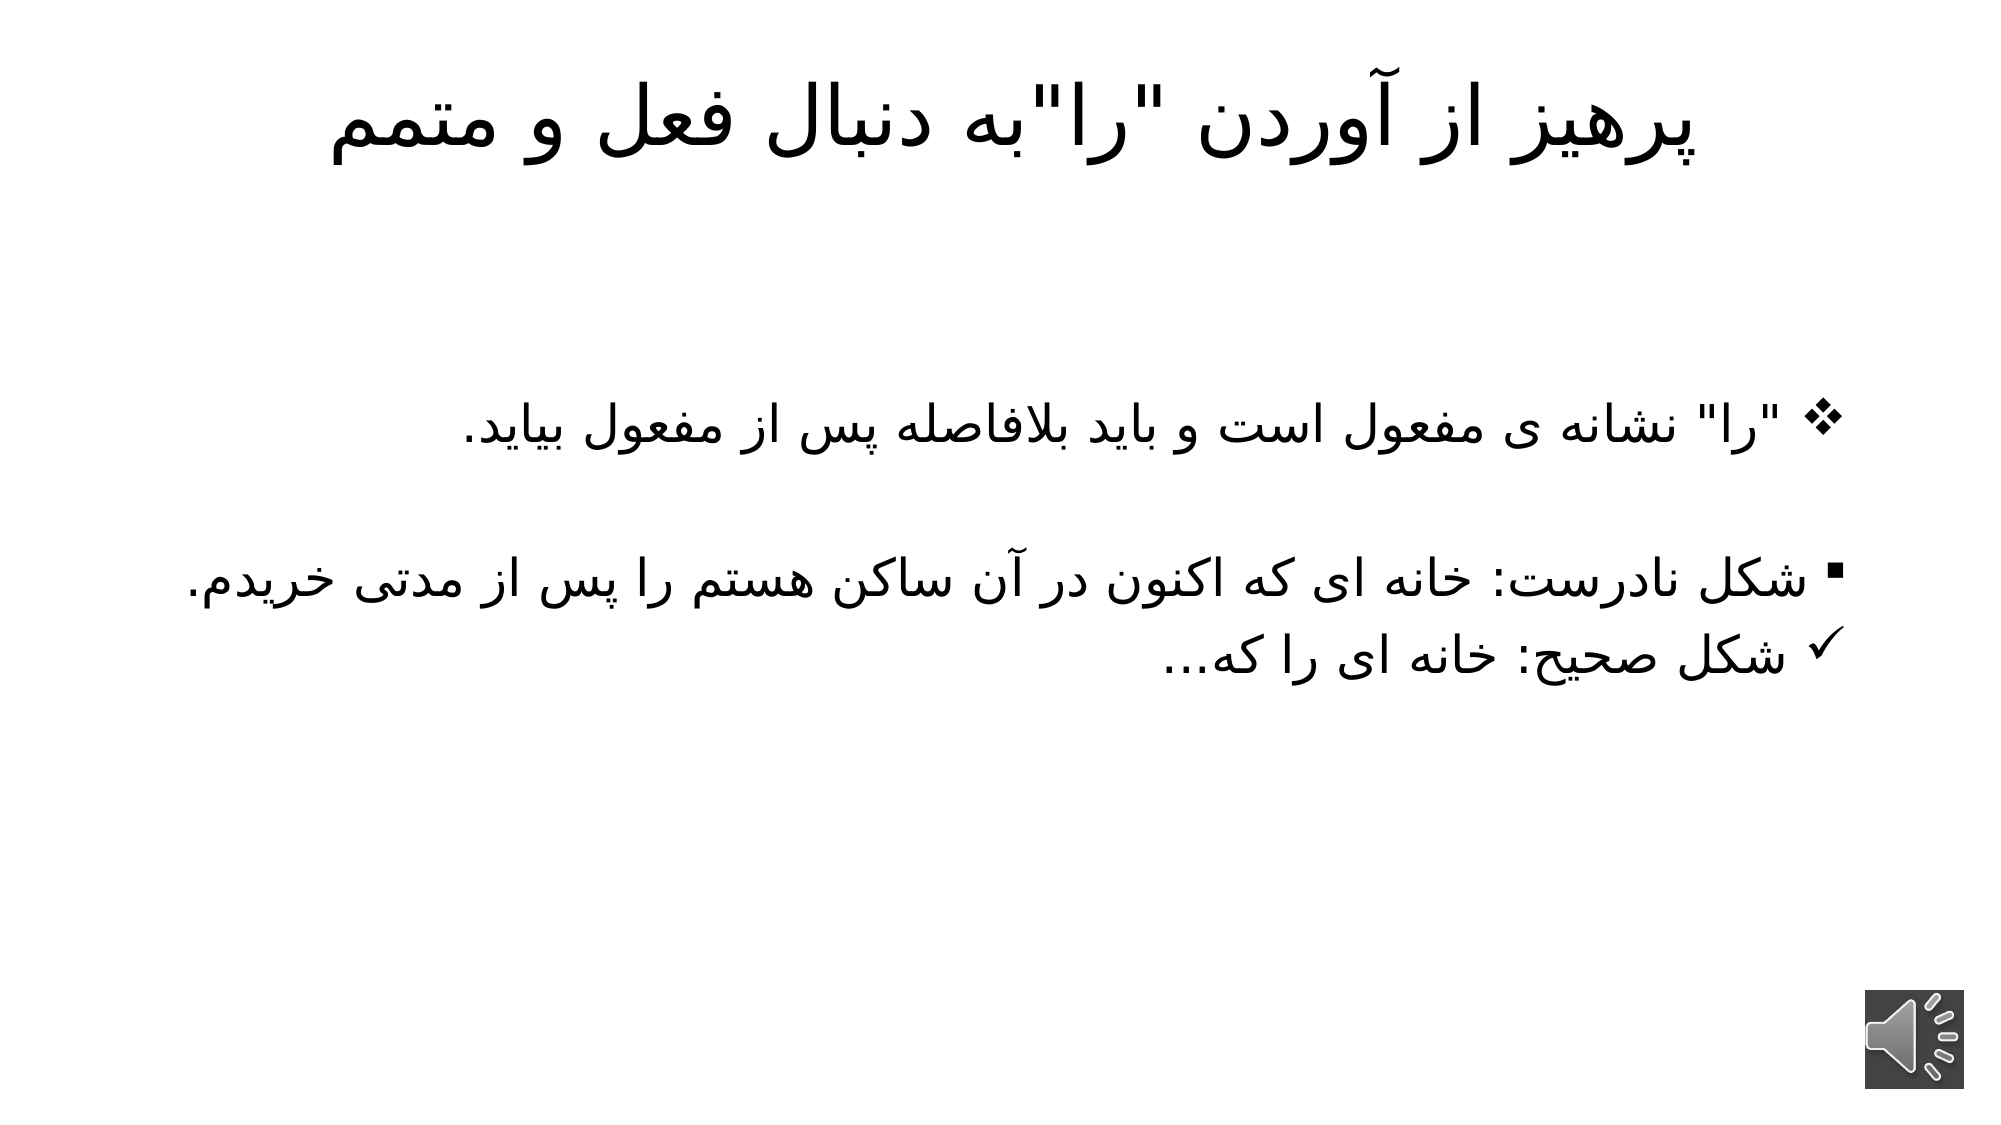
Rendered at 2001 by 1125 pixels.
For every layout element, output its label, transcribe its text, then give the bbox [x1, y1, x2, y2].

list "را" نشانه ی مفعول است و باید بلافاصله پس از مفعول بیاید. شکل نادرست: خانه ای که اکنون در آن ساکن هستم را پس از مدتی خریدم. شکل صحیح: خانه ای را که... [137, 299, 1863, 1014]
title پرهیز از آوردن "را"به دنبال فعل و متمم [137, 59, 1863, 278]
picture [1864, 989, 1965, 1090]
